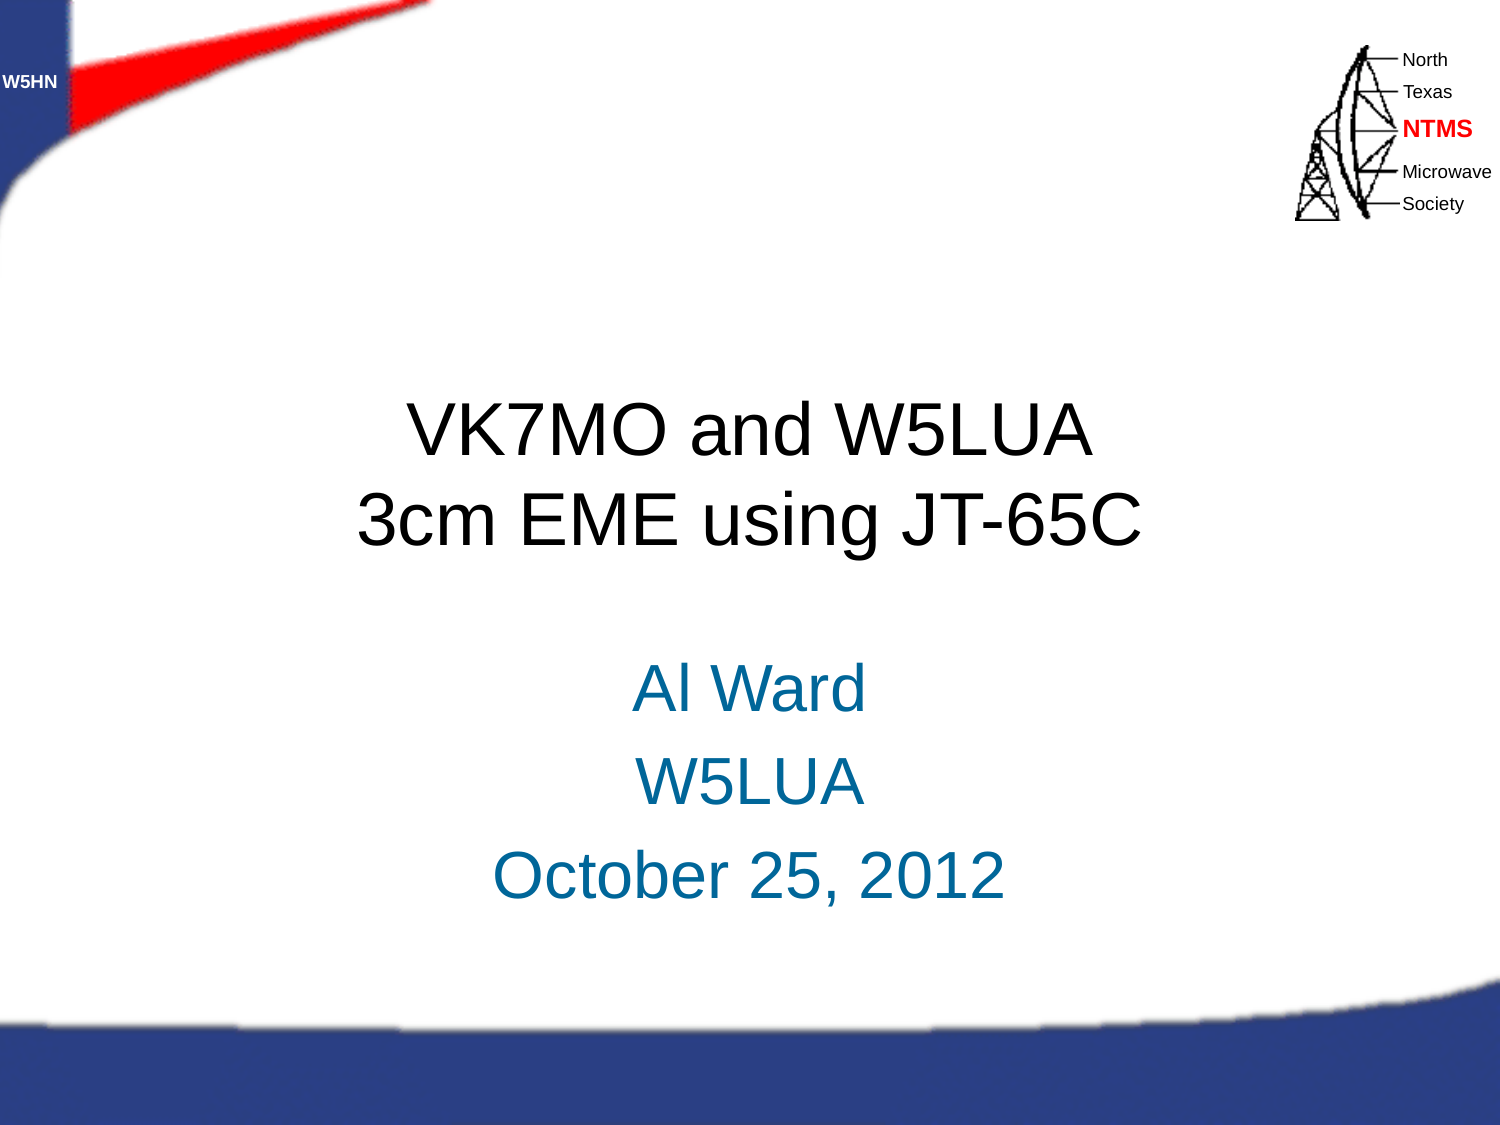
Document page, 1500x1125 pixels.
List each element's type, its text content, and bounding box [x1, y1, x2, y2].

subtitle Al Ward W5LUA October 25, 2012 [225, 637, 1275, 925]
picture [0, 0, 1500, 1125]
title VK7MO and W5LUA 3cm EME using JT-65C [112, 349, 1388, 591]
